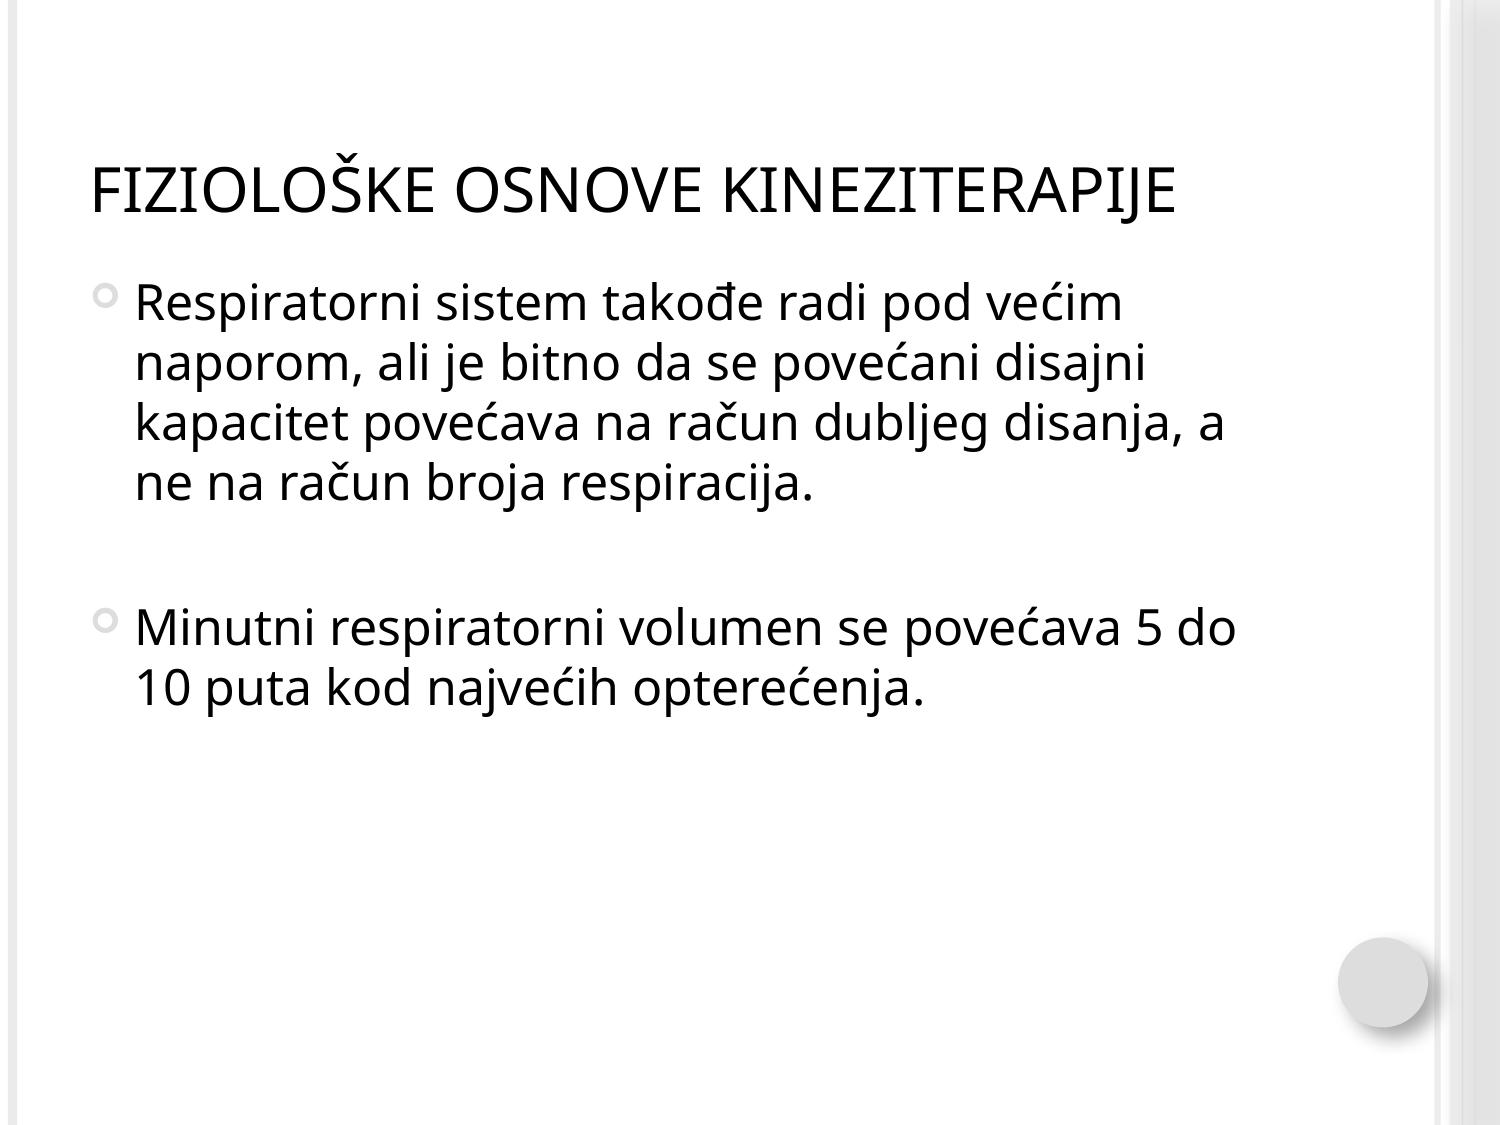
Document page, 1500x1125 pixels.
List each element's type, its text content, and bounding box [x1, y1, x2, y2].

title Fiziološke osnove kineziterapije [75, 45, 1300, 233]
list Respiratorni sistem takođe radi pod većim naporom, ali je bitno da se povećani disajni kapacitet povećava na račun dubljeg disanja, a ne na račun broja respiracija. Minutni respiratorni volumen se povećava 5 do 10 puta kod najvećih opterećenja. [75, 262, 1300, 1062]
